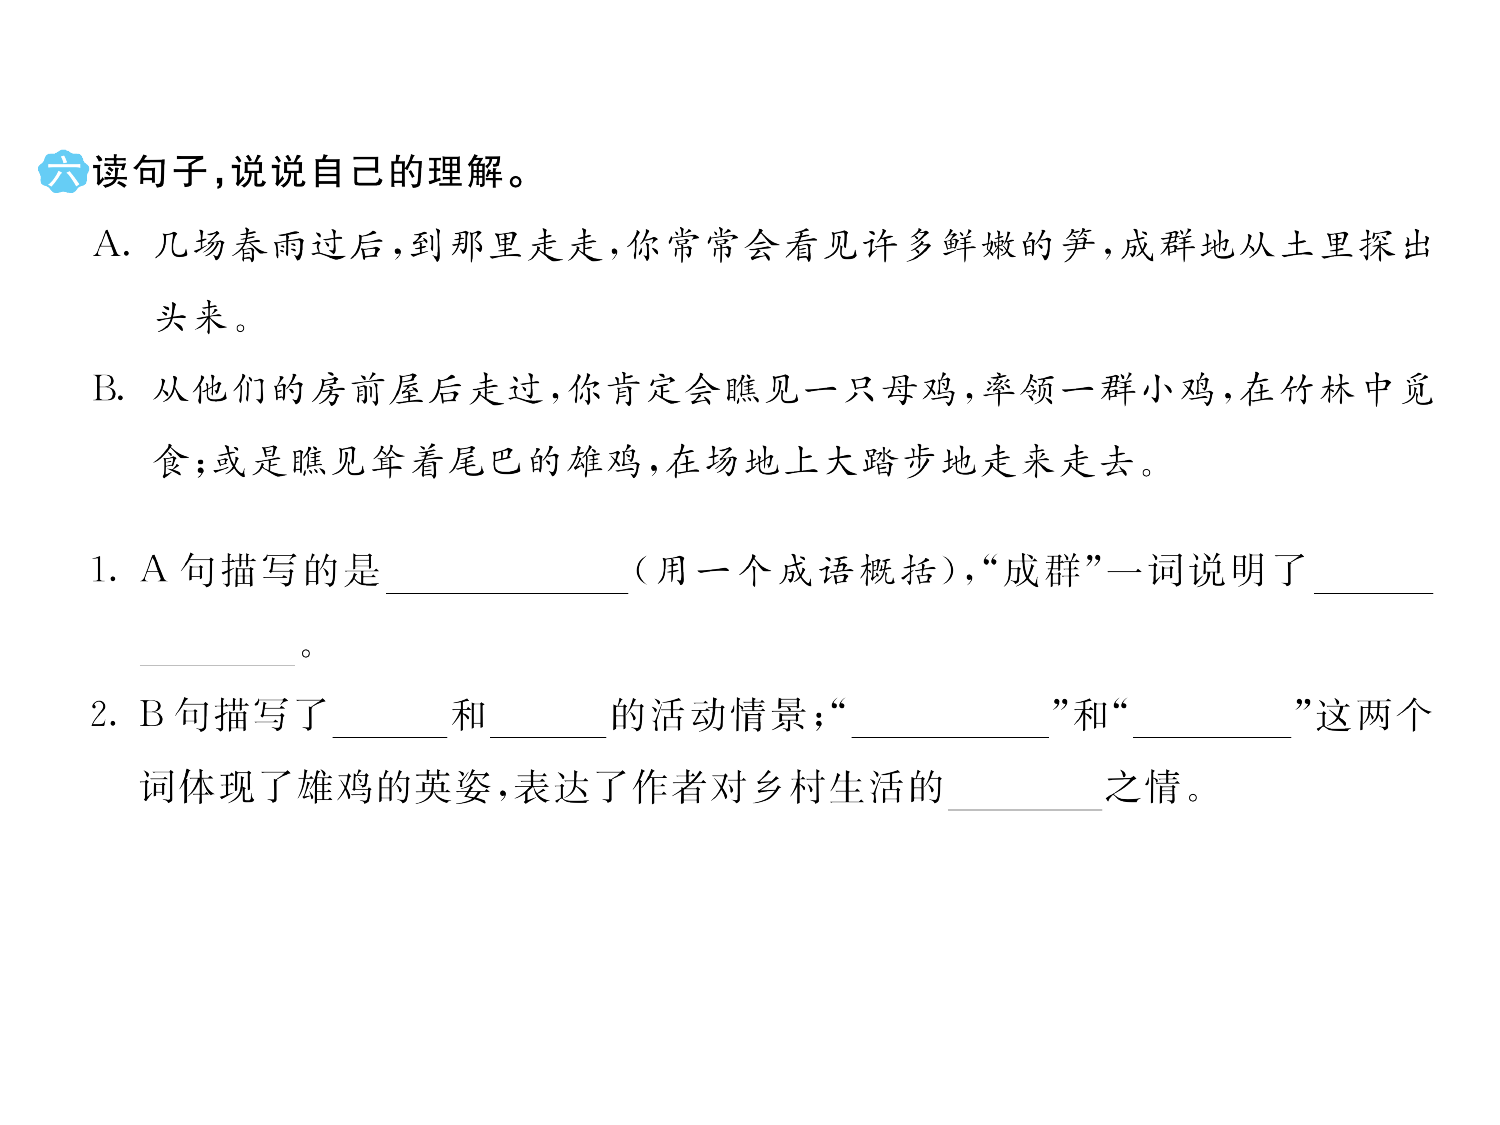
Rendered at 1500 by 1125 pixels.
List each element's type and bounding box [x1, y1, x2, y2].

picture [88, 534, 1500, 835]
picture [35, 137, 1453, 497]
